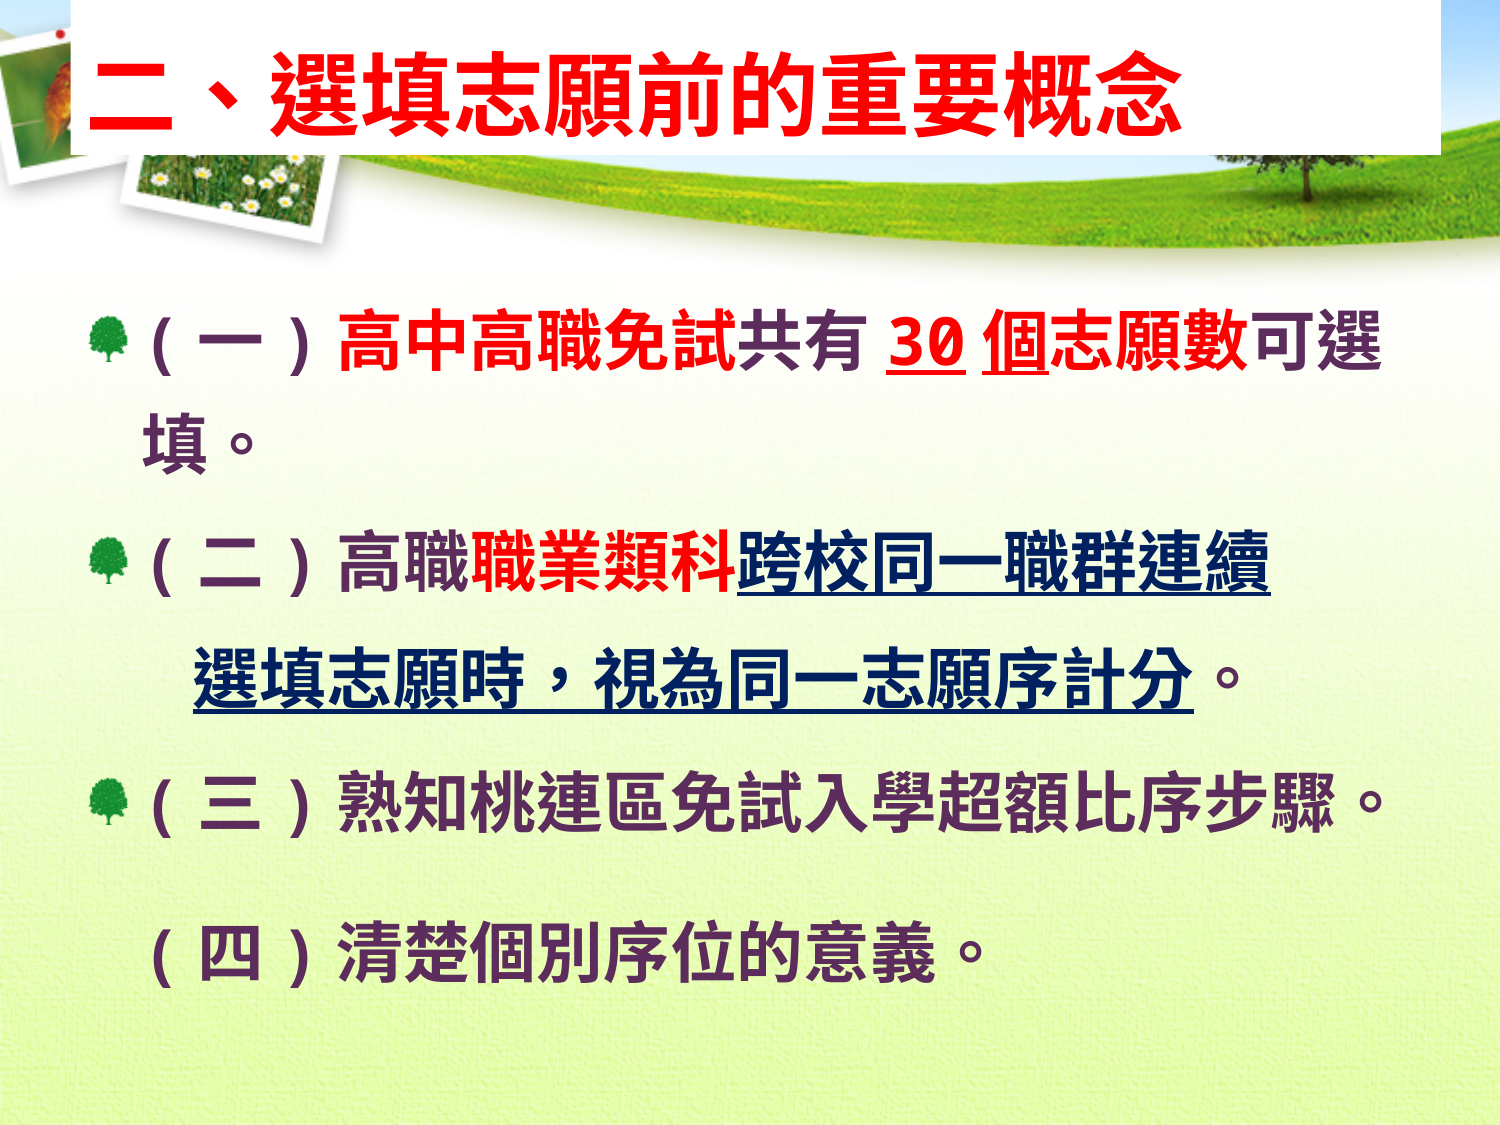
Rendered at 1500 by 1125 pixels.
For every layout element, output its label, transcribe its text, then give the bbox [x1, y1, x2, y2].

list (一)高中高職免試共有30個志願數可選填。 (二)高職職業類科跨校同一職群連續 選填志願時，視為同一志願序計分。 (三)熟知桃連區免試入學超額比序步驟。 (四)清楚個別序位的意義。 [70, 266, 1500, 1077]
picture [0, 0, 1500, 1125]
picture [85, 315, 133, 362]
picture [85, 777, 133, 825]
picture [85, 536, 133, 584]
text_box 二、選填志願前的重要概念 [70, 0, 1441, 155]
